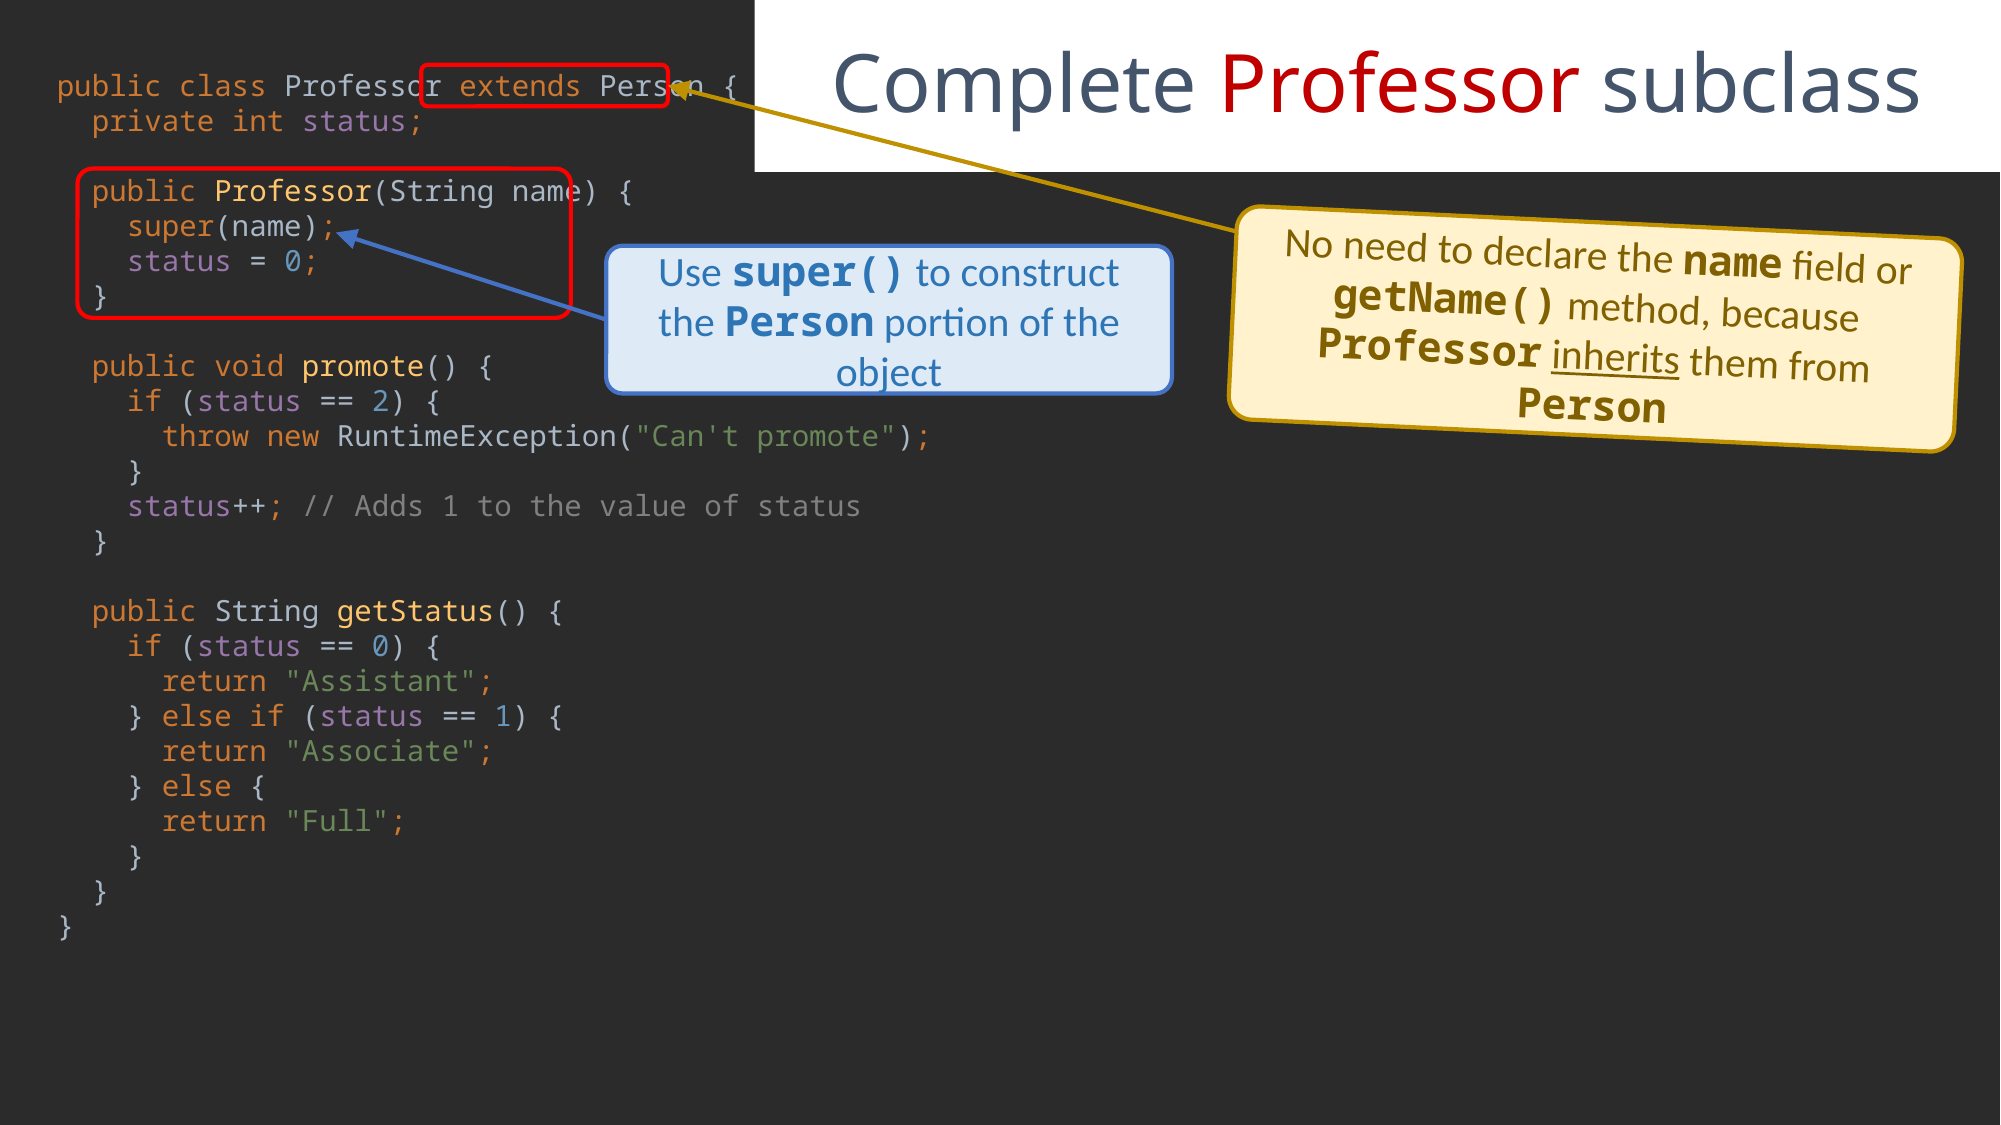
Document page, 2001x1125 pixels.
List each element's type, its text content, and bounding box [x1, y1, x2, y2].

text_box [420, 63, 669, 108]
text_box No need to declare the name field or getName() method, because Professor inherits them from Person [1228, 206, 1962, 452]
text_box Use super() to construct the Person portion of the object [606, 245, 1172, 394]
text_box [76, 167, 572, 319]
title Complete Professor subclass [754, 0, 2000, 172]
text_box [335, 232, 607, 320]
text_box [667, 85, 1241, 233]
text_box public class Professor extends Person { private int status; public Professor(String name) { super(name); status = 0; } public void promote() { if (status == 2) { throw new RuntimeException("Can't promote"); } status++; // Adds 1 to the value of status } public String getStatus() { if (status == 0) { return "Assistant"; } else if (status == 1) { return "Associate"; } else { return "Full"; } } } [42, 60, 980, 950]
